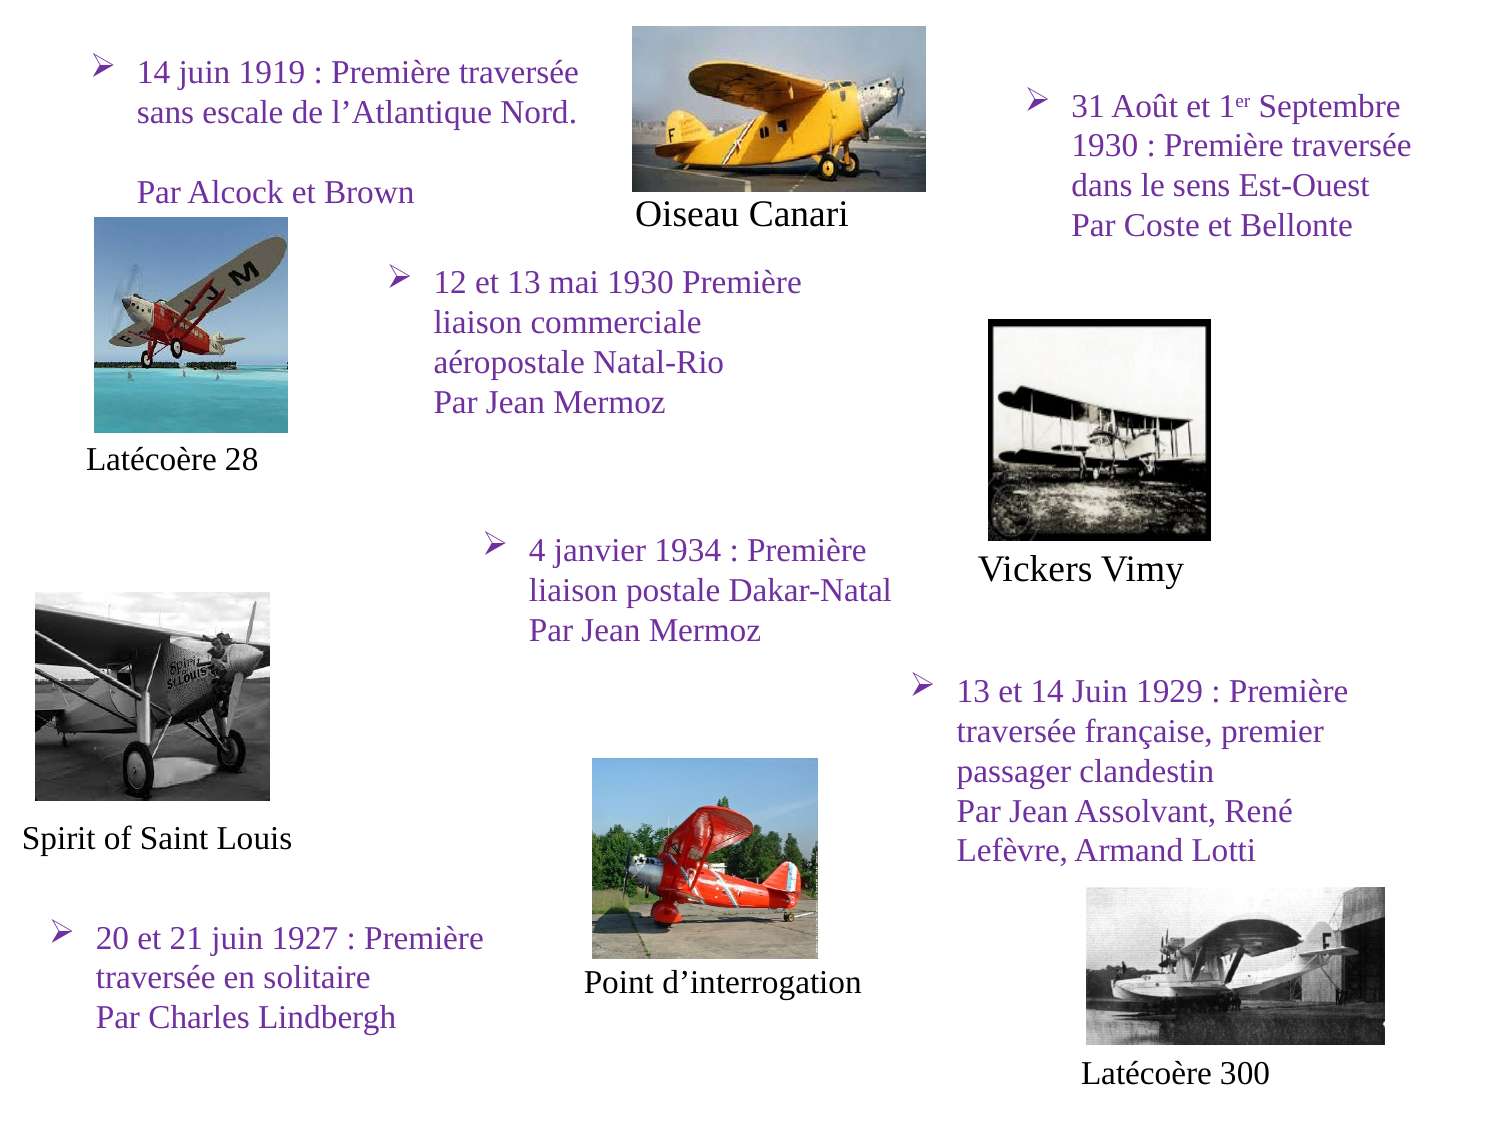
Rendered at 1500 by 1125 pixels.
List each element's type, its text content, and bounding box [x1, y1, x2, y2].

text_box 31 Août et 1er Septembre 1930 : Première traversée dans le sens Est-Ouest Par Coste et Bellonte [1009, 76, 1440, 251]
picture [988, 318, 1211, 541]
text_box Latécoère 28 [71, 429, 302, 484]
text_box Point d’interrogation [568, 952, 904, 1008]
text_box Vickers Vimy [963, 536, 1211, 642]
text_box 20 et 21 juin 1927 : Première traversée en solitaire Par Charles Lindbergh [34, 908, 569, 1043]
text_box Latécoère 300 [1066, 1043, 1301, 1099]
text_box 4 janvier 1934 : Première liaison postale Dakar-Natal Par Jean Mermoz [467, 520, 939, 656]
text_box 12 et 13 mai 1930 Première liaison commerciale aéropostale Natal-Rio Par Jean Mermoz [371, 253, 818, 428]
text_box Oiseau Canari [620, 181, 904, 242]
picture [591, 758, 818, 960]
text_box 14 juin 1919 : Première traversée sans escale de l’Atlantique Nord. Par Alcock et Brown [75, 42, 596, 263]
text_box Spirit of Saint Louis [7, 808, 336, 864]
picture [34, 592, 270, 802]
picture [631, 26, 926, 193]
text_box 13 et 14 Juin 1929 : Première traversée française, premier passager clandestin Par Jean Assolvant, René Lefèvre, Armand Lotti [894, 661, 1385, 876]
picture [94, 217, 289, 433]
picture [1085, 886, 1386, 1045]
